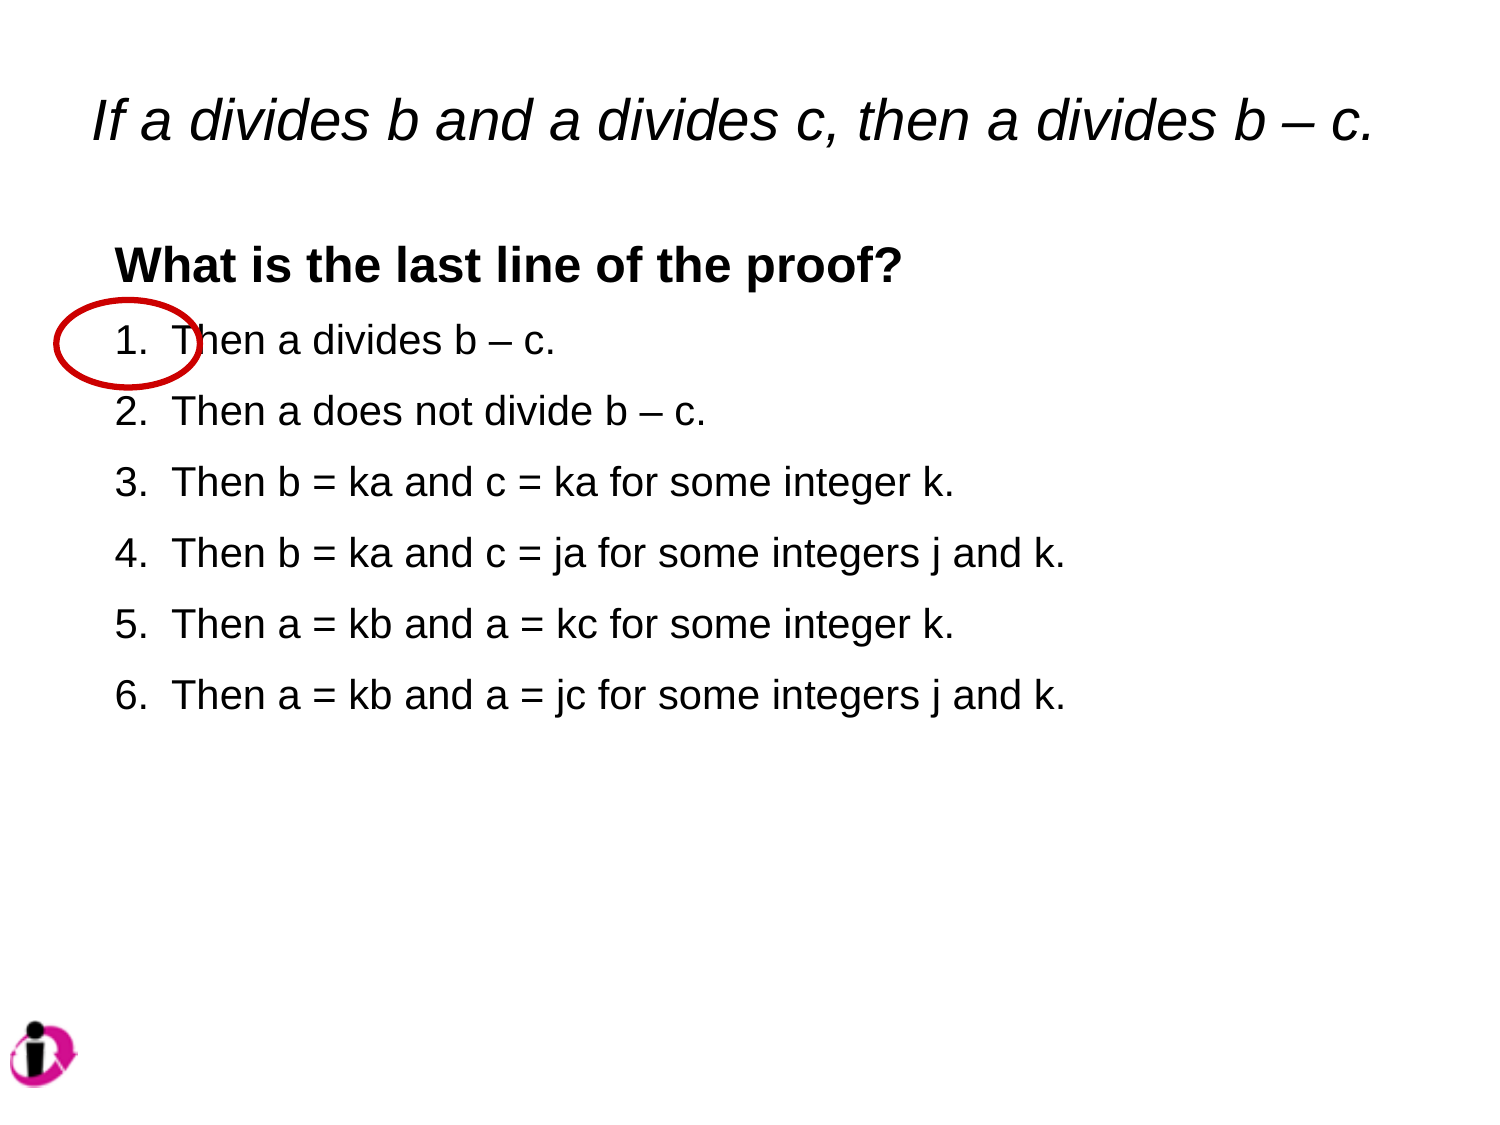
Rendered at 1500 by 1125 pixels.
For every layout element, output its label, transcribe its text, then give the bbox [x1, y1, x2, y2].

text_box What is the last line of the proof? Then a divides b – c. Then a does not divide b – c. Then b = ka and c = ka for some integer k. Then b = ka and c = ja for some integers j and k. Then a = kb and a = kc for some integer k. Then a = kb and a = jc for some integers j and k. [99, 224, 1438, 725]
text_box [54, 297, 203, 390]
text_box If a divides b and a divides c, then a divides b – c. [77, 75, 1438, 160]
picture [10, 1020, 78, 1088]
